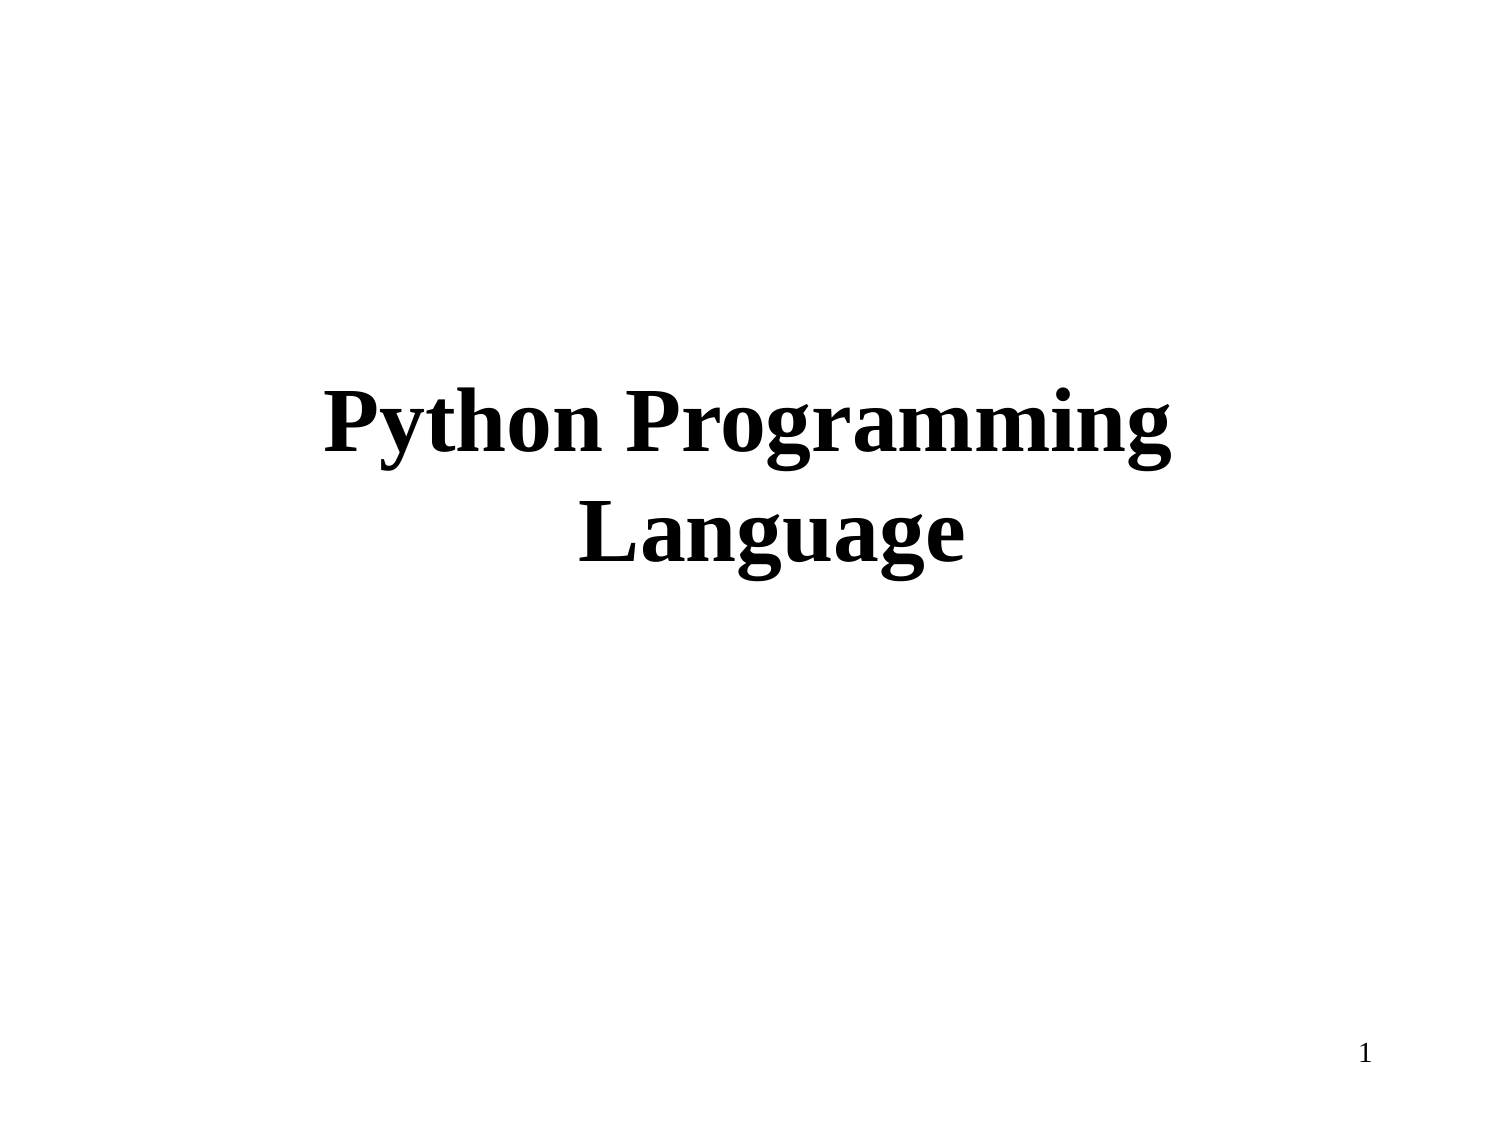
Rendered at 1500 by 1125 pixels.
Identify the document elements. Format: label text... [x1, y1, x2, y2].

slide_number 1 [1337, 1033, 1379, 1125]
title Python Programming Language [321, 357, 1179, 580]
